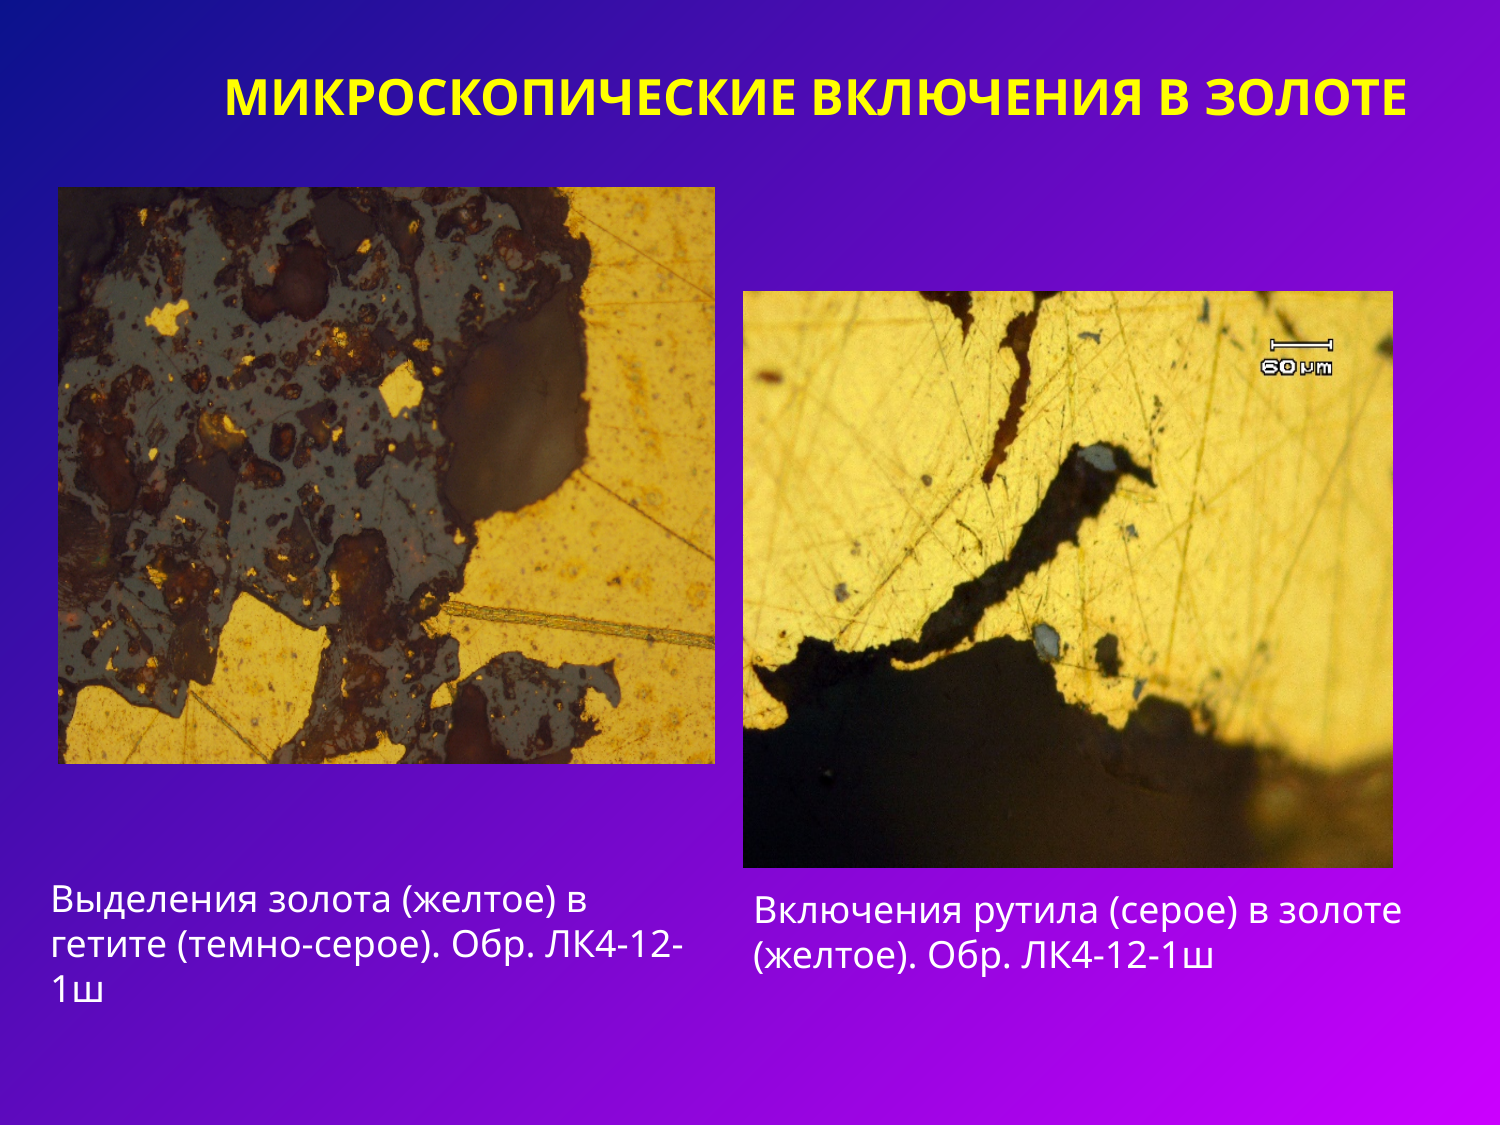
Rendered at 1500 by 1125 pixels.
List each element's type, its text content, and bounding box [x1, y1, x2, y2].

picture [58, 187, 715, 764]
text_box Выделения золота (желтое) в гетите (темно-серое). Обр. ЛК4-12-1ш [35, 867, 715, 1017]
picture [742, 291, 1393, 868]
text_box Включения рутила (серое) в золоте (желтое). Обр. ЛК4-12-1ш [738, 878, 1454, 984]
text_box МИКРОСКОПИЧЕСКИЕ ВКЛЮЧЕНИЯ В ЗОЛОТЕ [208, 58, 1424, 134]
